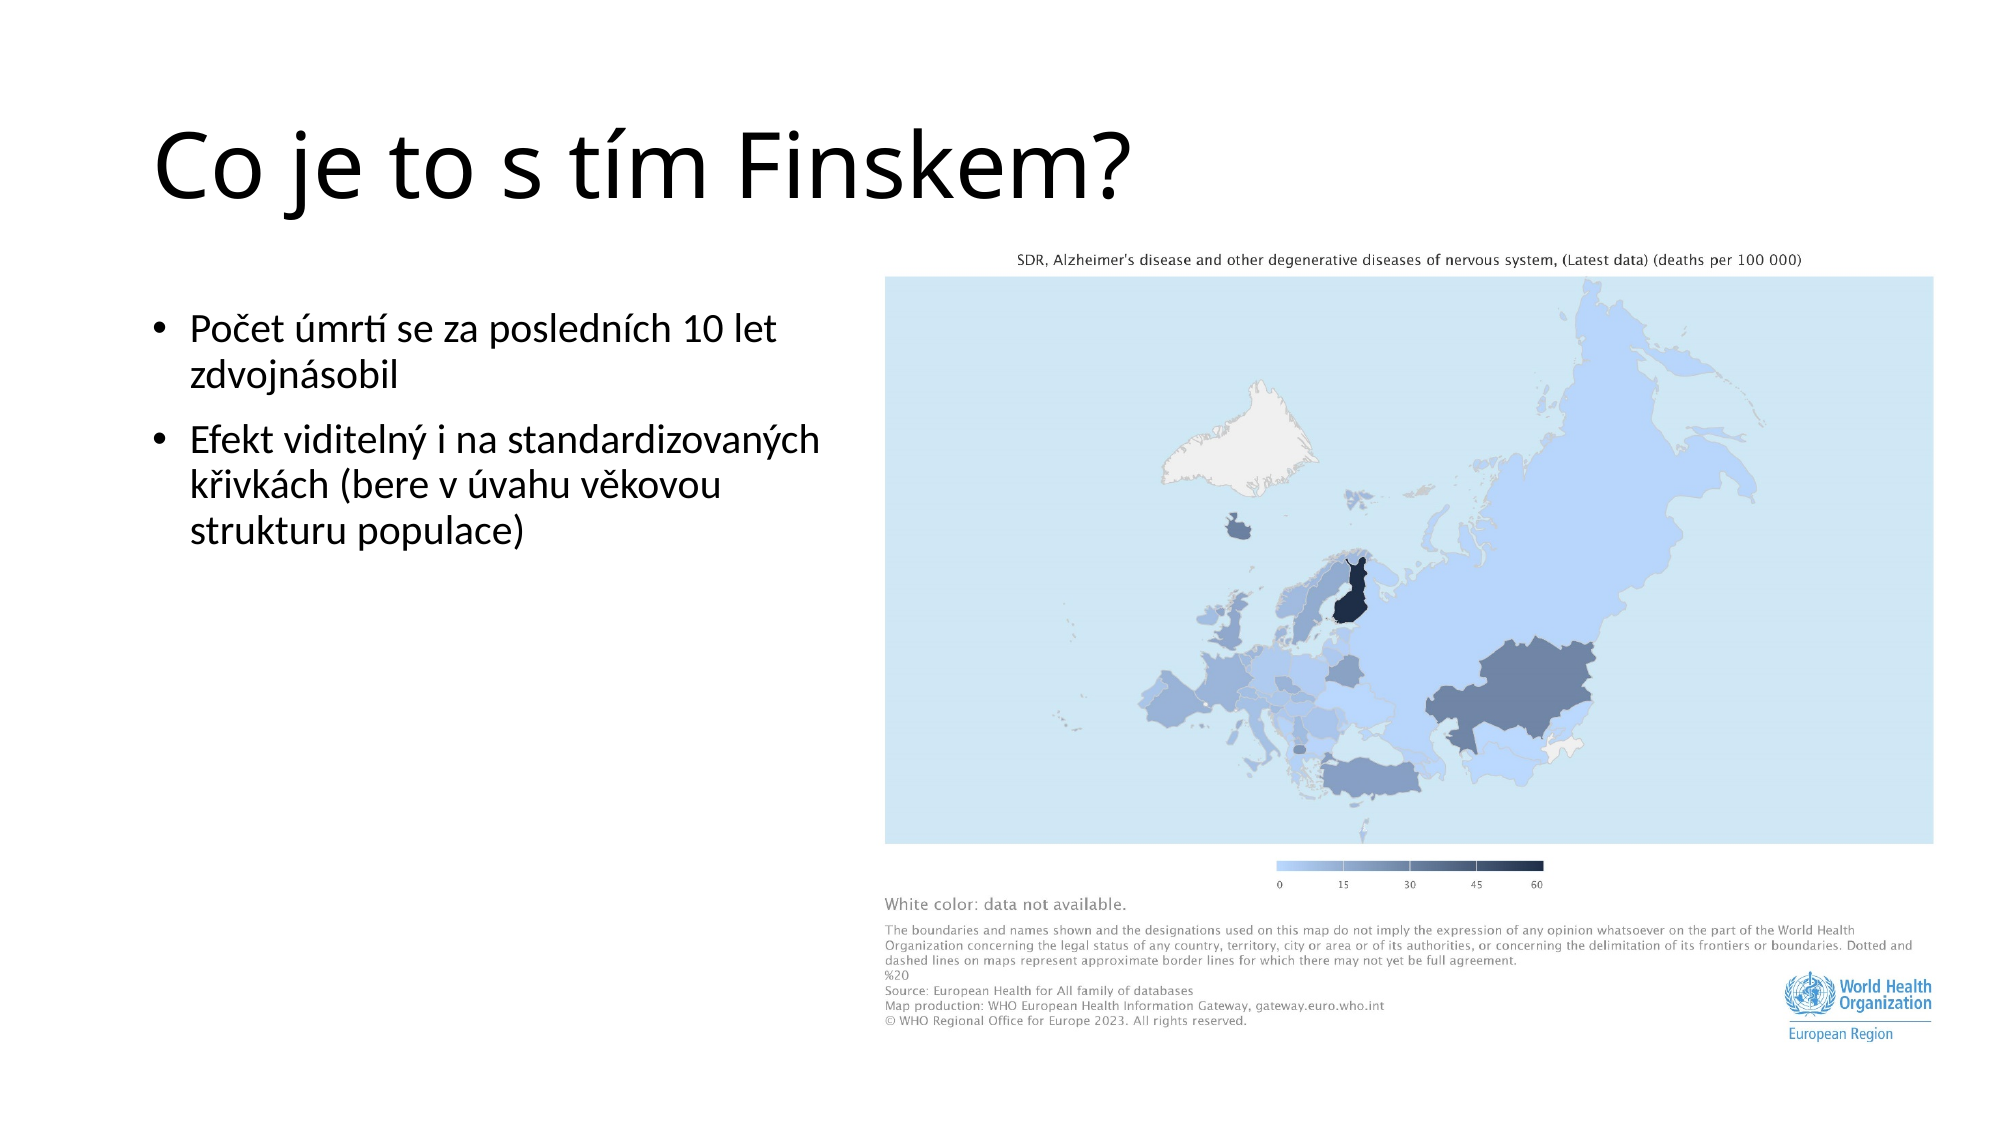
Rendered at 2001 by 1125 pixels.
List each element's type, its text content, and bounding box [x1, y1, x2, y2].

picture [876, 245, 1942, 1044]
title Co je to s tím Finskem? [137, 59, 1863, 278]
list Počet úmrtí se za posledních 10 let zdvojnásobil Efekt viditelný i na standardizovaných křivkách (bere v úvahu věkovou strukturu populace) [137, 299, 859, 1014]
